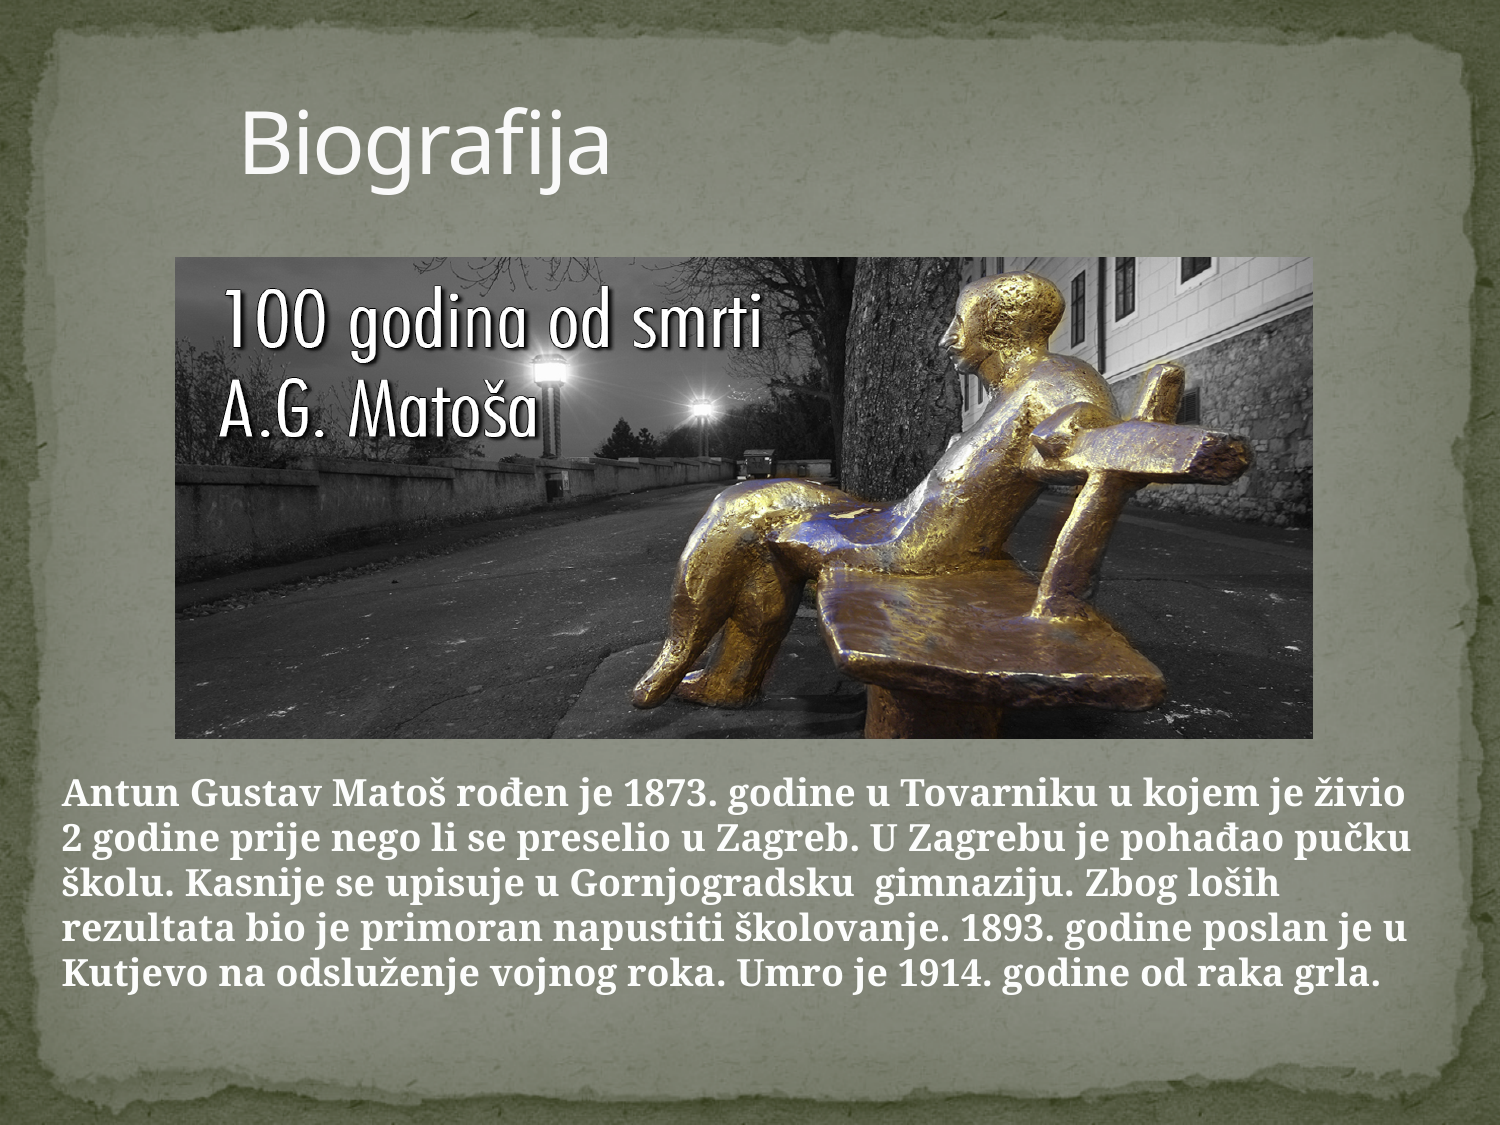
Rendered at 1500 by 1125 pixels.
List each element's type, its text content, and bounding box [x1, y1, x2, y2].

text_box Antun Gustav Matoš rođen je 1873. godine u Tovarniku u kojem je živio 2 godine prije nego li se preselio u Zagreb. U Zagrebu je pohađao pučku školu. Kasnije se upisuje u Gornjogradsku gimnaziju. Zbog loših rezultata bio je primoran napustiti školovanje. 1893. godine poslan je u Kutjevo na odsluženje vojnog roka. Umro je 1914. godine od raka grla. [46, 761, 1430, 1002]
title Biografija [117, 0, 1468, 200]
picture [175, 257, 1314, 740]
